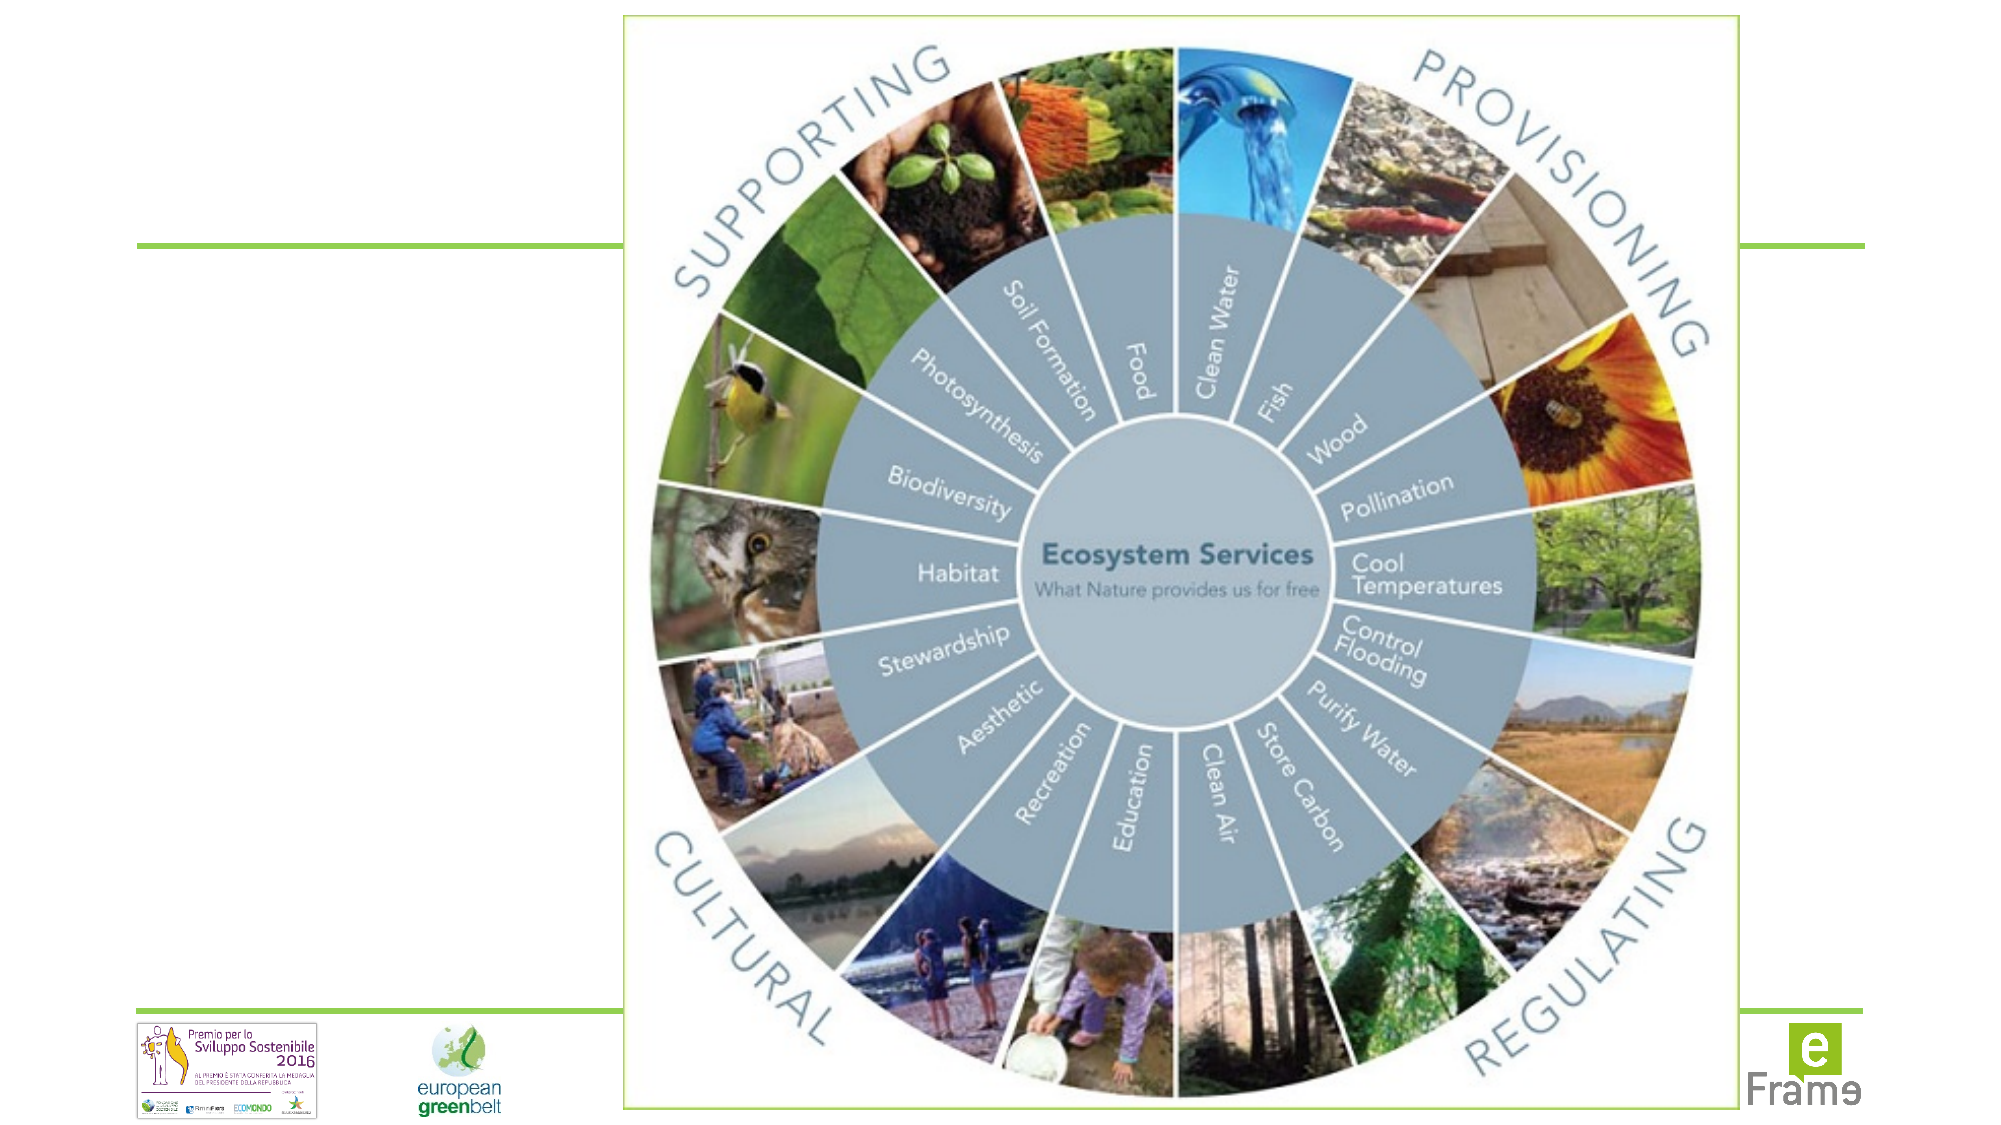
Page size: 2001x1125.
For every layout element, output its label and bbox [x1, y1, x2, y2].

picture [418, 1021, 501, 1117]
picture [135, 1021, 319, 1122]
picture [623, 15, 1740, 1110]
picture [1743, 1016, 1865, 1110]
